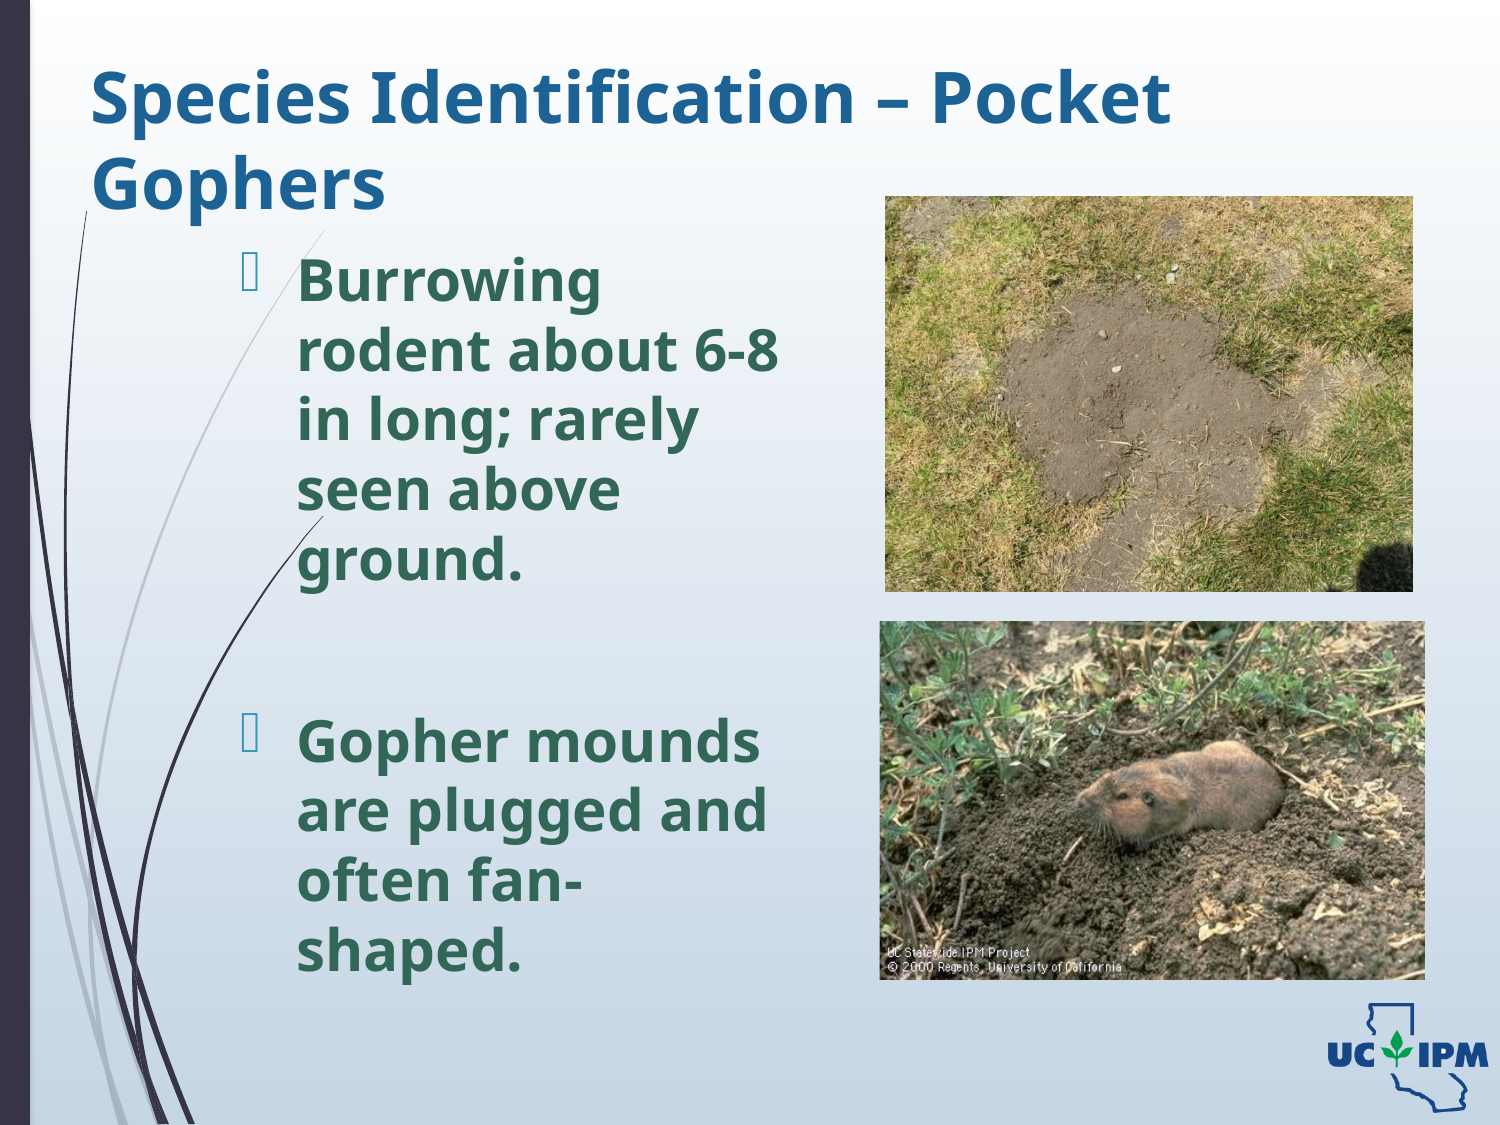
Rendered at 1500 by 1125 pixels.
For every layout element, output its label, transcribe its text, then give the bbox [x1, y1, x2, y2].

title Species Identification – Pocket Gophers [75, 45, 1425, 233]
picture [1325, 1001, 1491, 1114]
list Burrowing rodent about 6-8 in long; rarely seen above ground. Gopher mounds are plugged and often fan-shaped. [225, 235, 800, 1013]
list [885, 195, 1413, 592]
picture [879, 620, 1426, 980]
